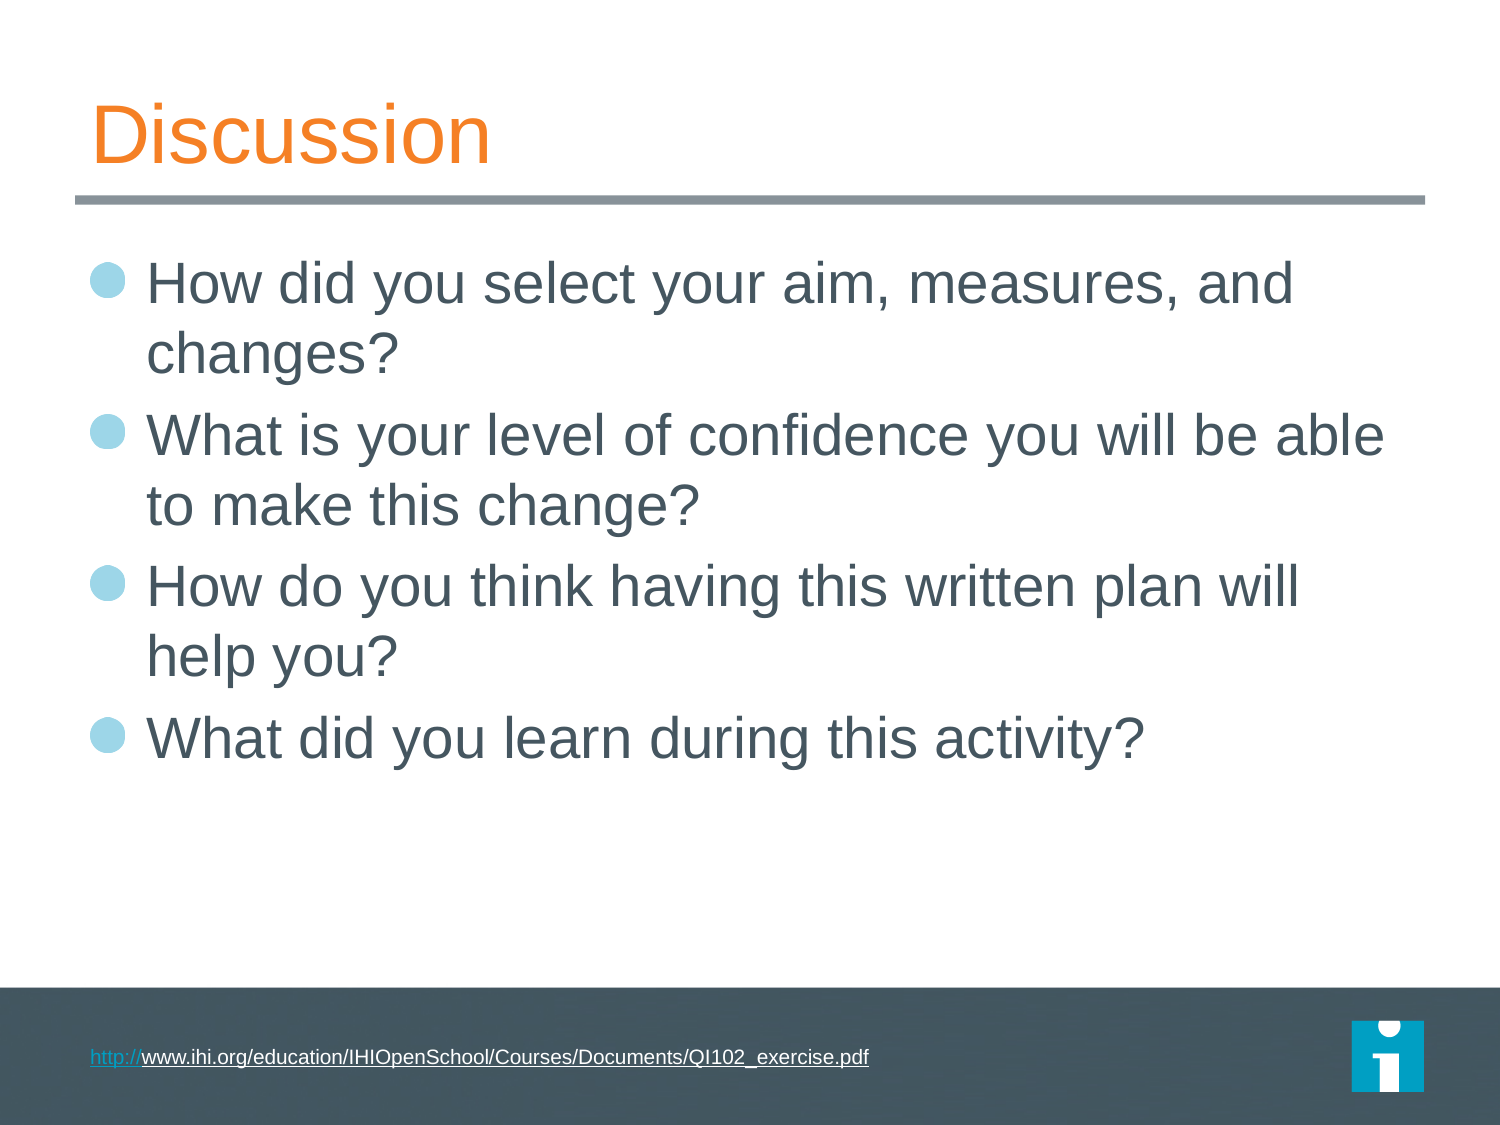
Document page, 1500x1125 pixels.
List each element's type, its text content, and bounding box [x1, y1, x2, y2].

picture [0, 0, 1500, 1125]
title Discussion [75, 68, 1425, 194]
list How did you select your aim, measures, and changes? What is your level of confidence you will be able to make this change? How do you think having this written plan will help you? What did you learn during this activity? [75, 237, 1425, 963]
list http://www.ihi.org/education/IHIOpenSchool/Courses/Documents/QI102_exercise.pdf [75, 1006, 1325, 1106]
